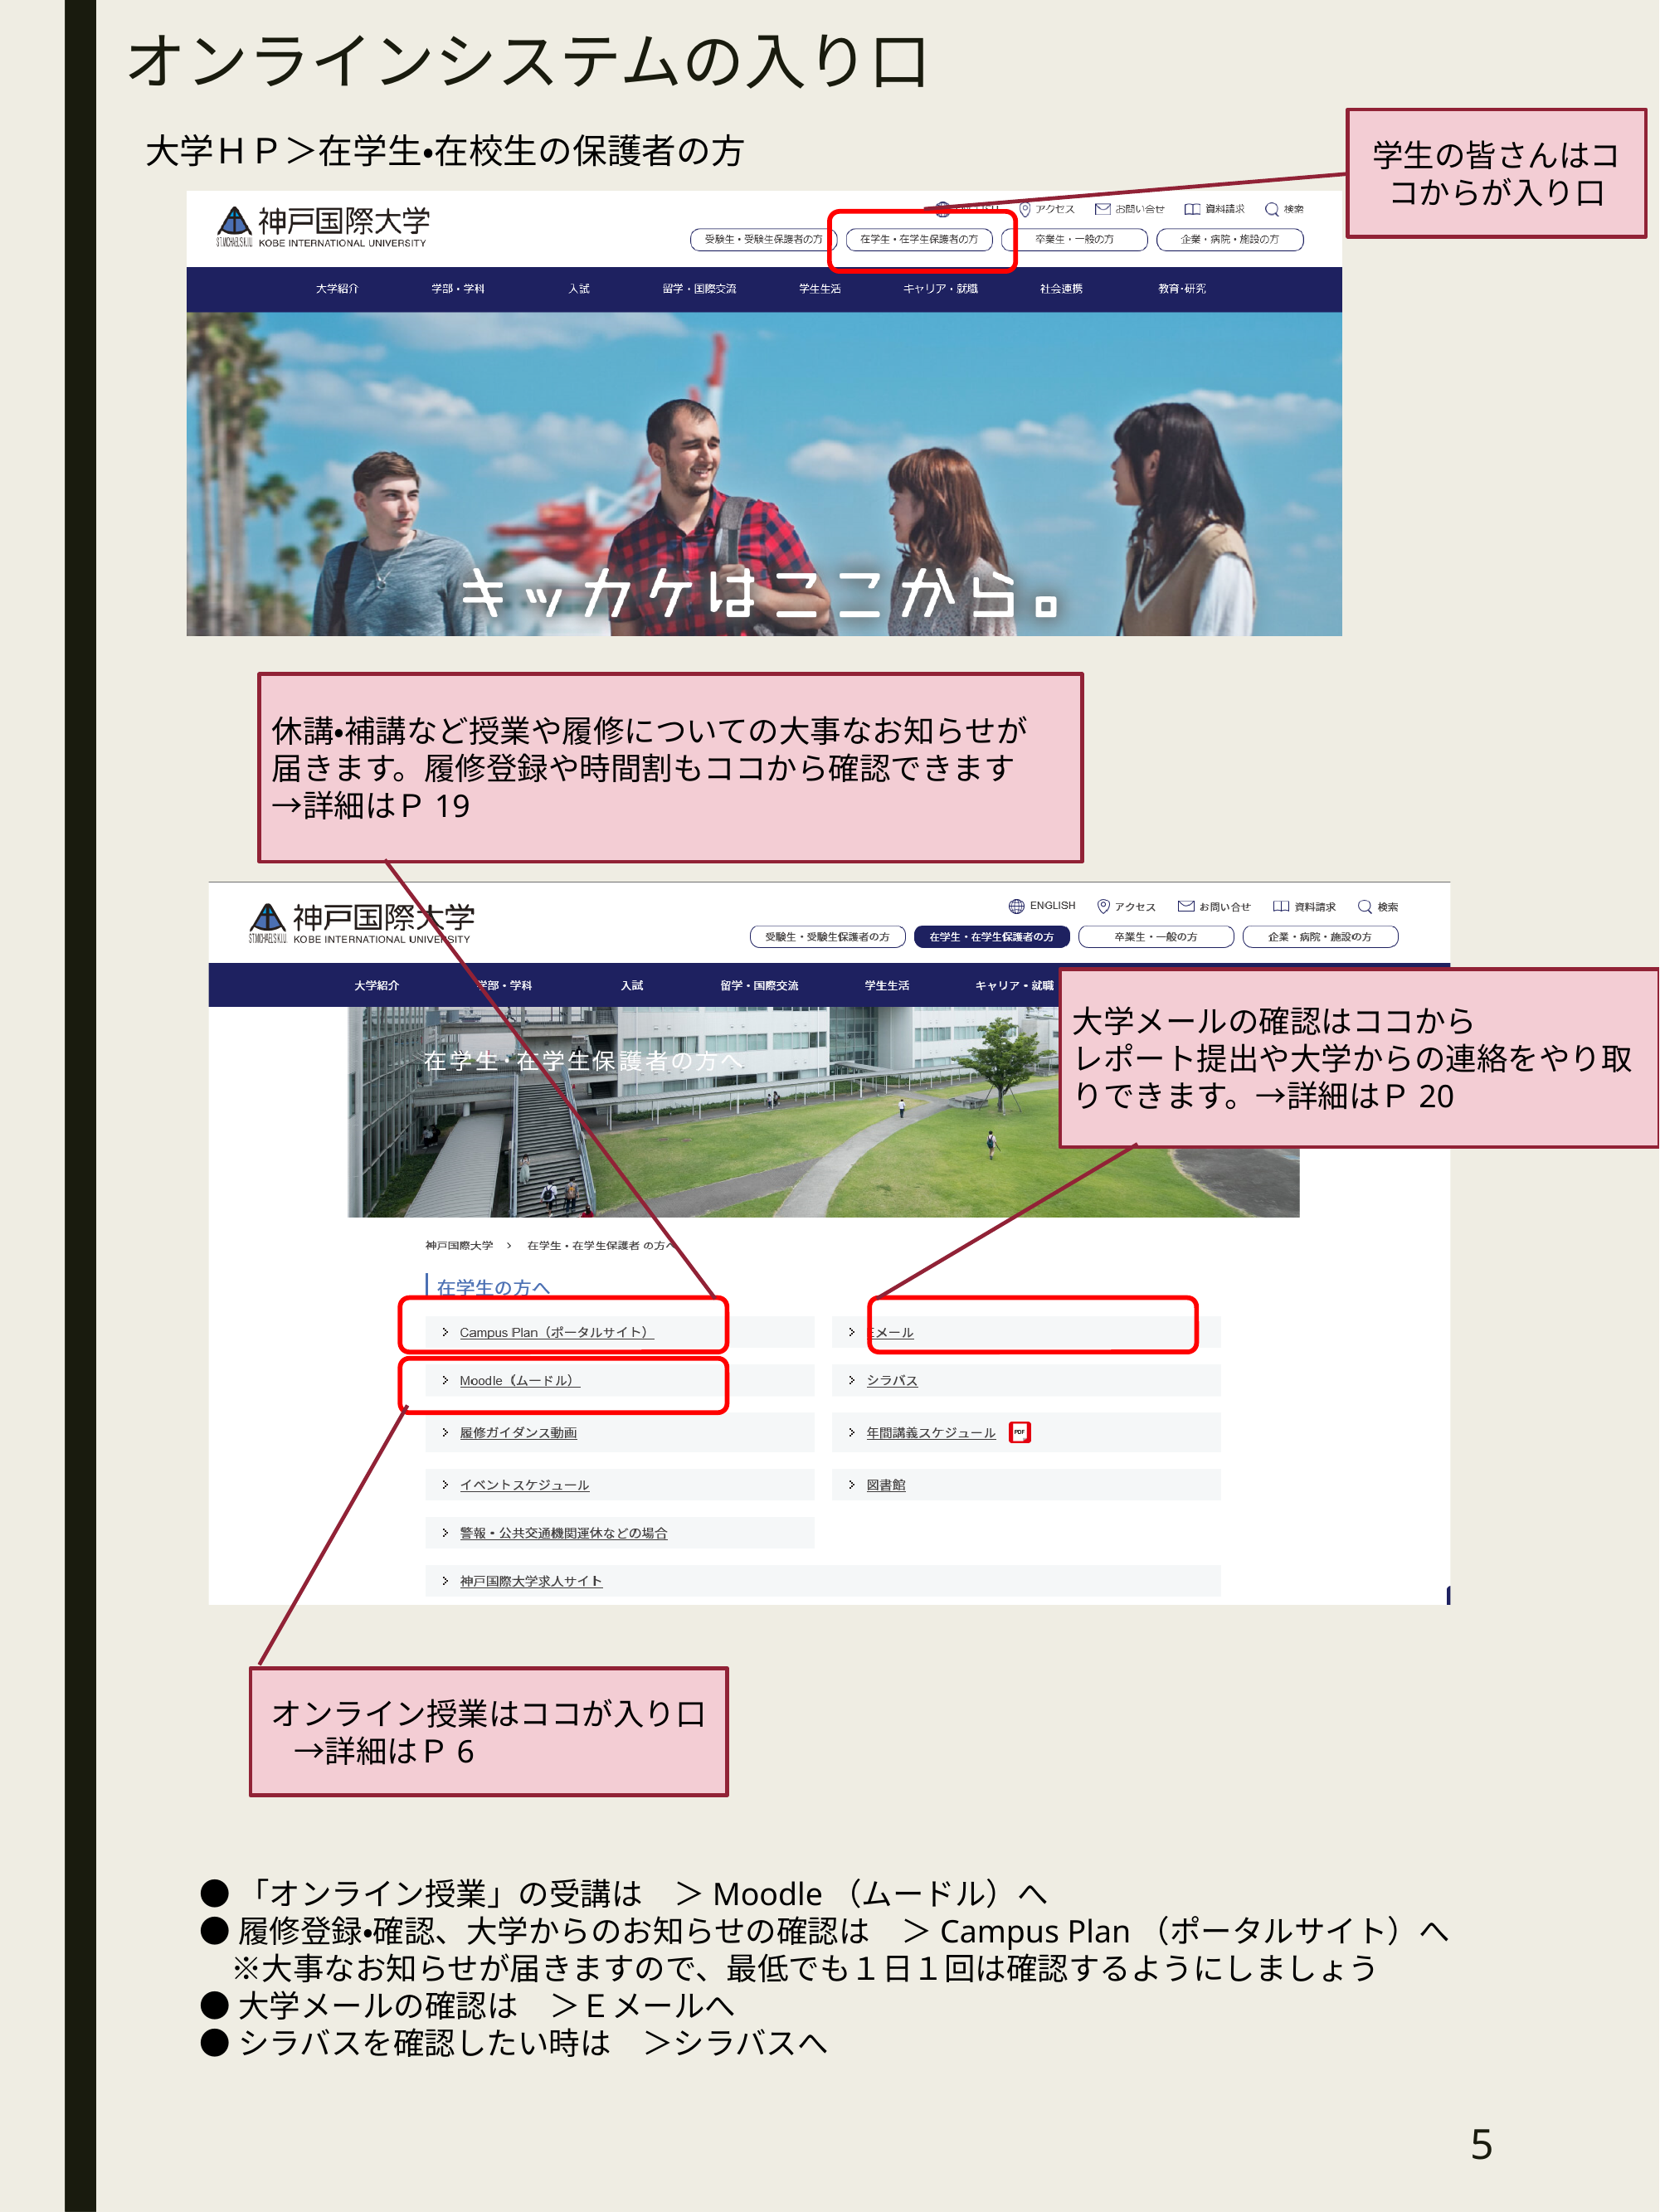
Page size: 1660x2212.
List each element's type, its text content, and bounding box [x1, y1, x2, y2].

text_box 学生の皆さんはココからが入り口 [1115, 107, 1648, 239]
slide_number 5 [1288, 2081, 1507, 2212]
text_box 大学メールの確認はココから レポート提出や大学からの連絡をやり取りできます。→詳細はＰ20 [1451, 966, 1659, 1150]
text_box 大学ＨＰ＞在学生・在校生の保護者の方 [133, 122, 830, 177]
text_box ●「オンライン授業」の受講は ＞Moodle（ムードル）へ ●履修登録・確認、大学からのお知らせの確認は ＞Campus Plan（ポータルサイト）へ ※大事なお知らせが届きますので、最低でも１日１回は確認するようにしましょう ●大学メールの確認は ＞Ｅメールへ ●シラバスを確認したい時は ＞シラバスへ [187, 1869, 1646, 2068]
title オンラインシステムの入り口 [111, 24, 1092, 123]
picture [208, 882, 1451, 1605]
picture [187, 191, 1342, 636]
text_box 休講・補講など授業や履修についての大事なお知らせが 届きます。履修登録や時間割もココから確認できます →詳細はＰ19 [257, 672, 1084, 882]
text_box オンライン授業はココが入り口 →詳細はＰ6 [248, 1605, 729, 1797]
